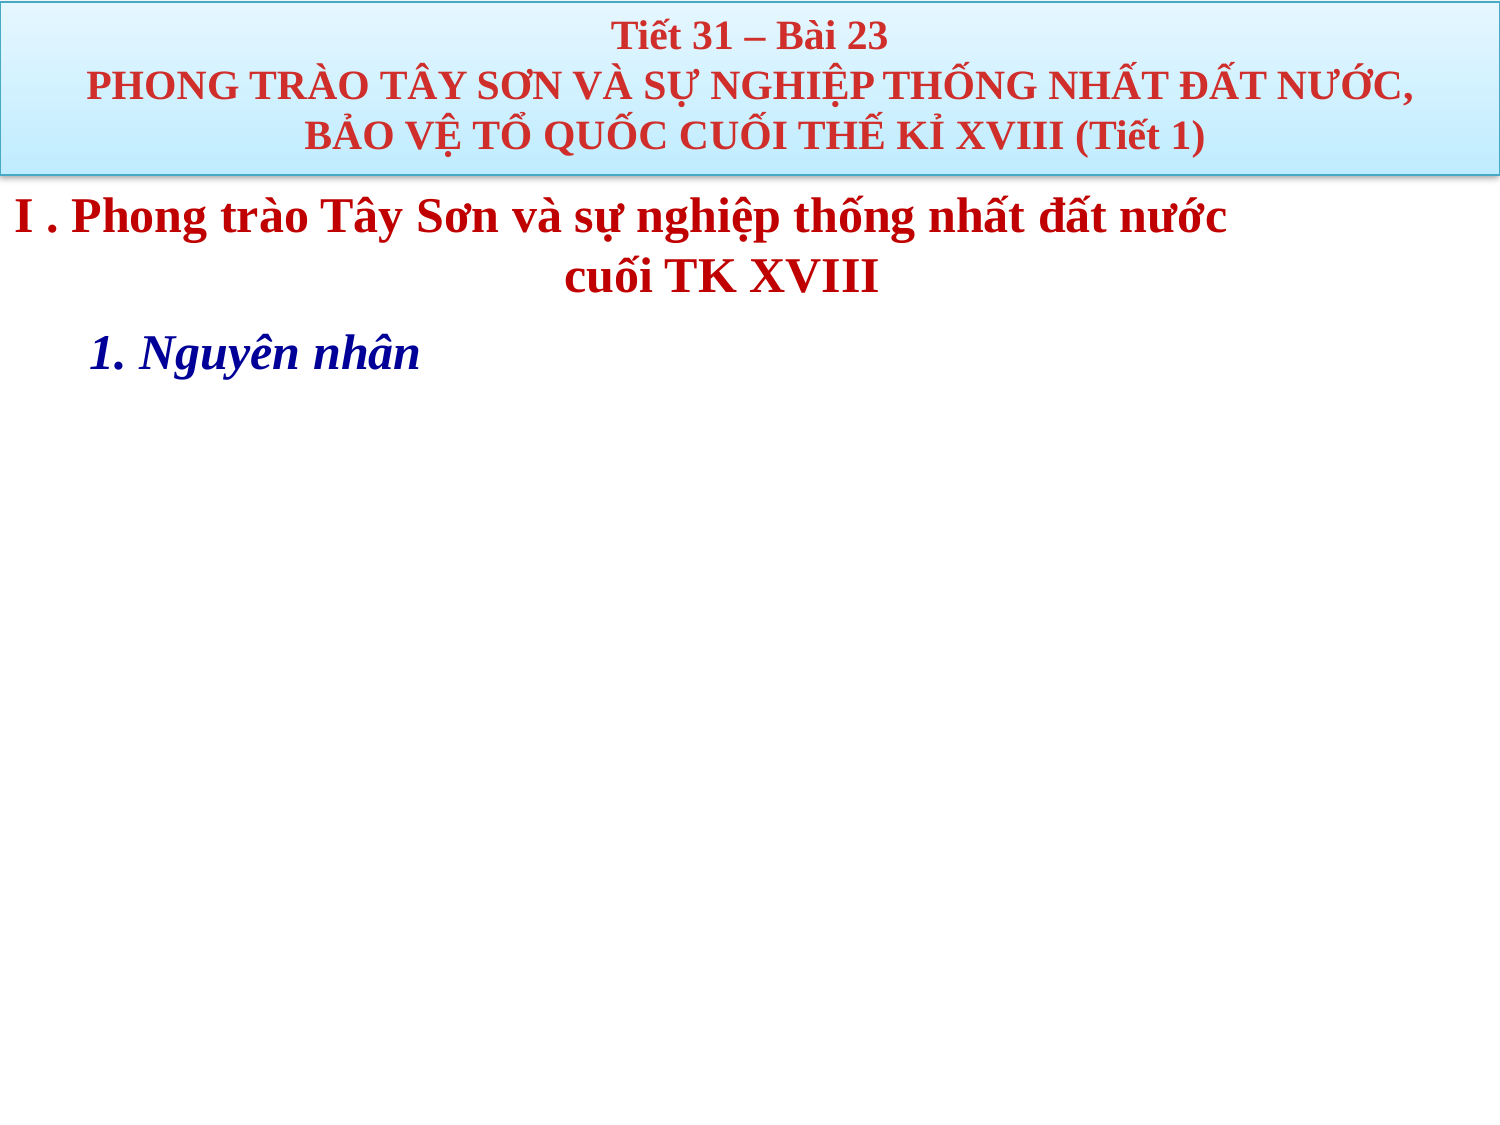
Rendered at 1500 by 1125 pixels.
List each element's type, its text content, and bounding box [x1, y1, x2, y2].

text_box [0, 1, 1500, 176]
text_box Tiết 31 – Bài 23 PHONG TRÀO TÂY SƠN VÀ SỰ NGHIỆP THỐNG NHẤT ĐẤT NƯỚC, BẢO VỆ TỔ QUỐC CUỐI THẾ KỈ XVIII (Tiết 1) [50, 0, 1450, 165]
text_box I . Phong trào Tây Sơn và sự nghiệp thống nhất đất nước cuối TK XVIII [0, 182, 1500, 310]
text_box 1. Nguyên nhân [74, 312, 600, 388]
